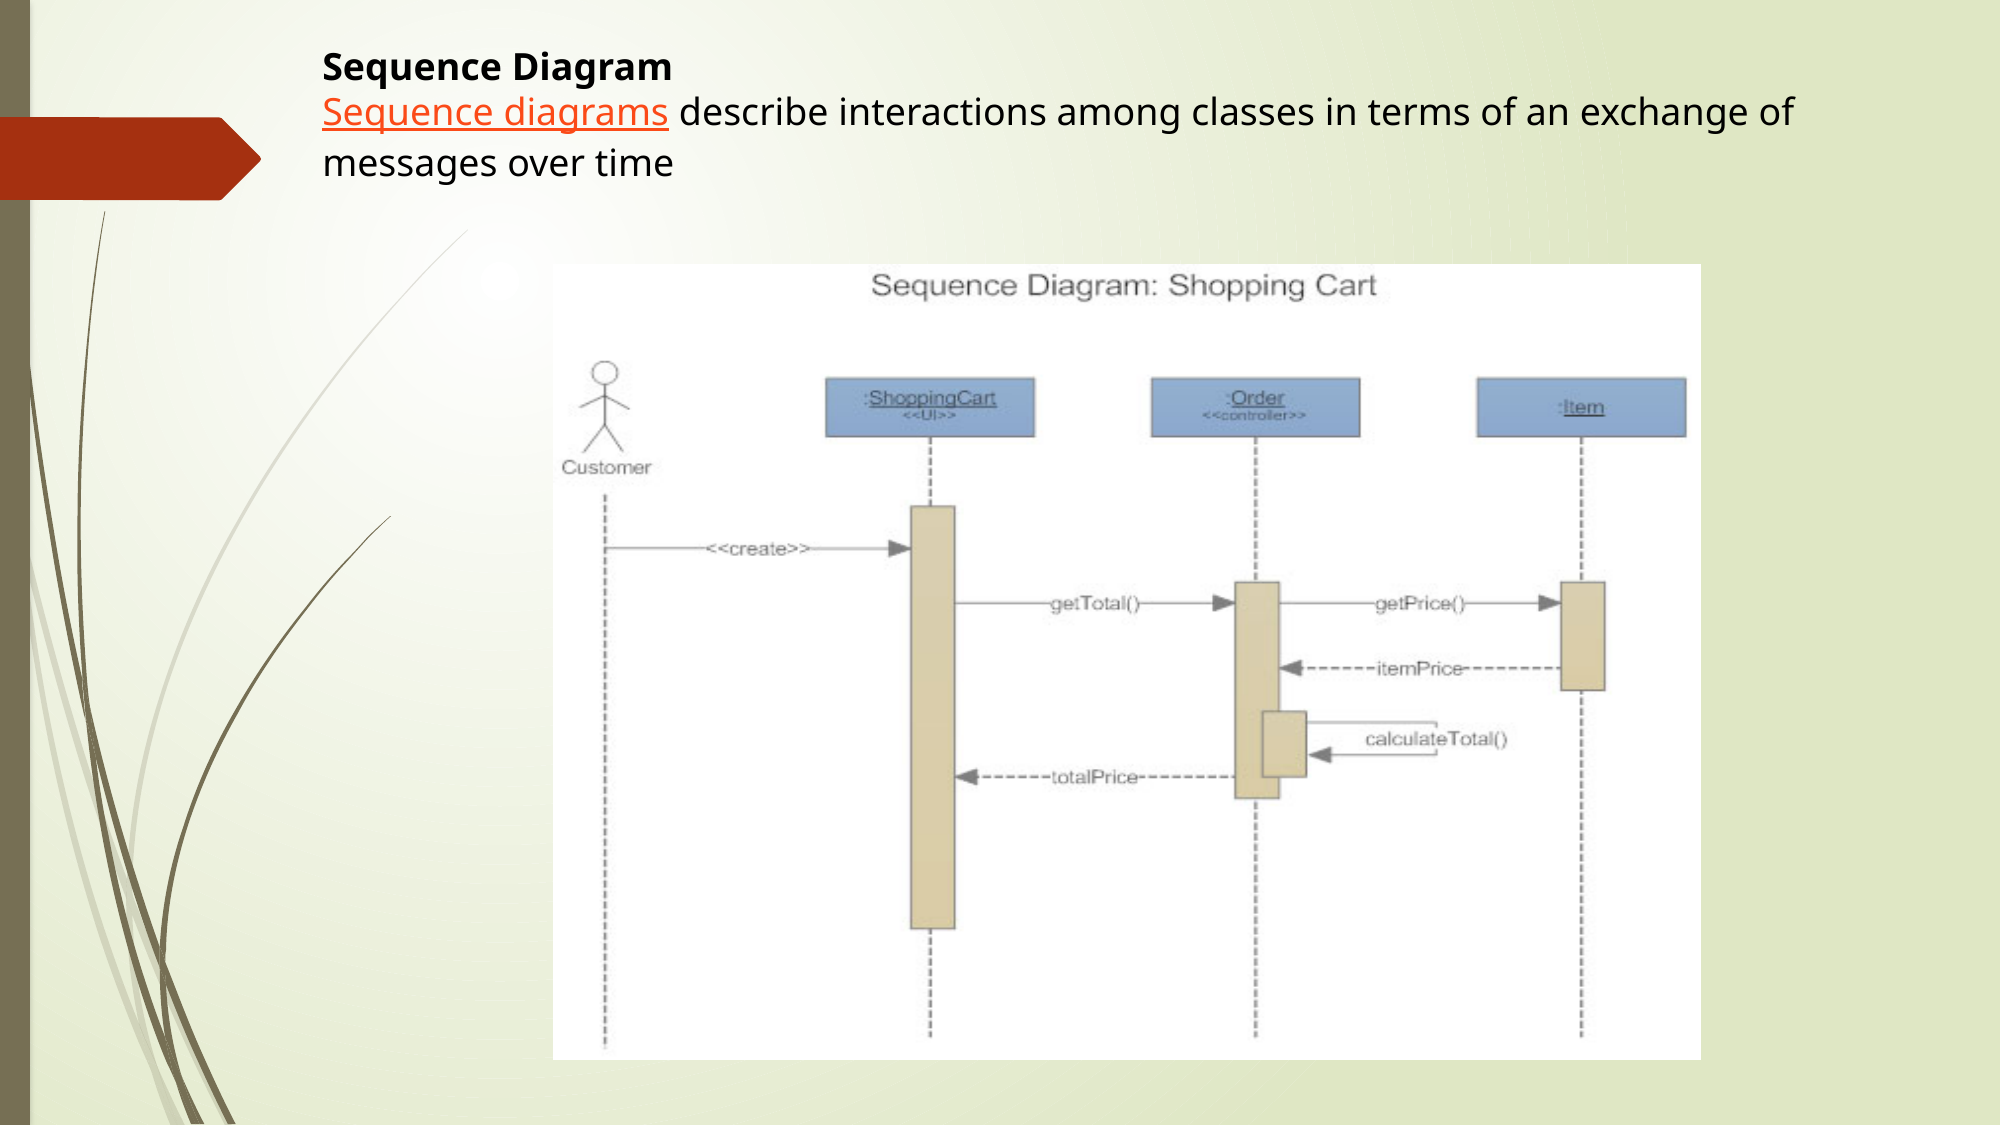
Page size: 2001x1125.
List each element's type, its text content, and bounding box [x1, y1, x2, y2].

text_box Sequence Diagram Sequence diagrams describe interactions among classes in terms of an exchange of messages over time [307, 35, 1980, 191]
picture [553, 264, 1702, 1061]
